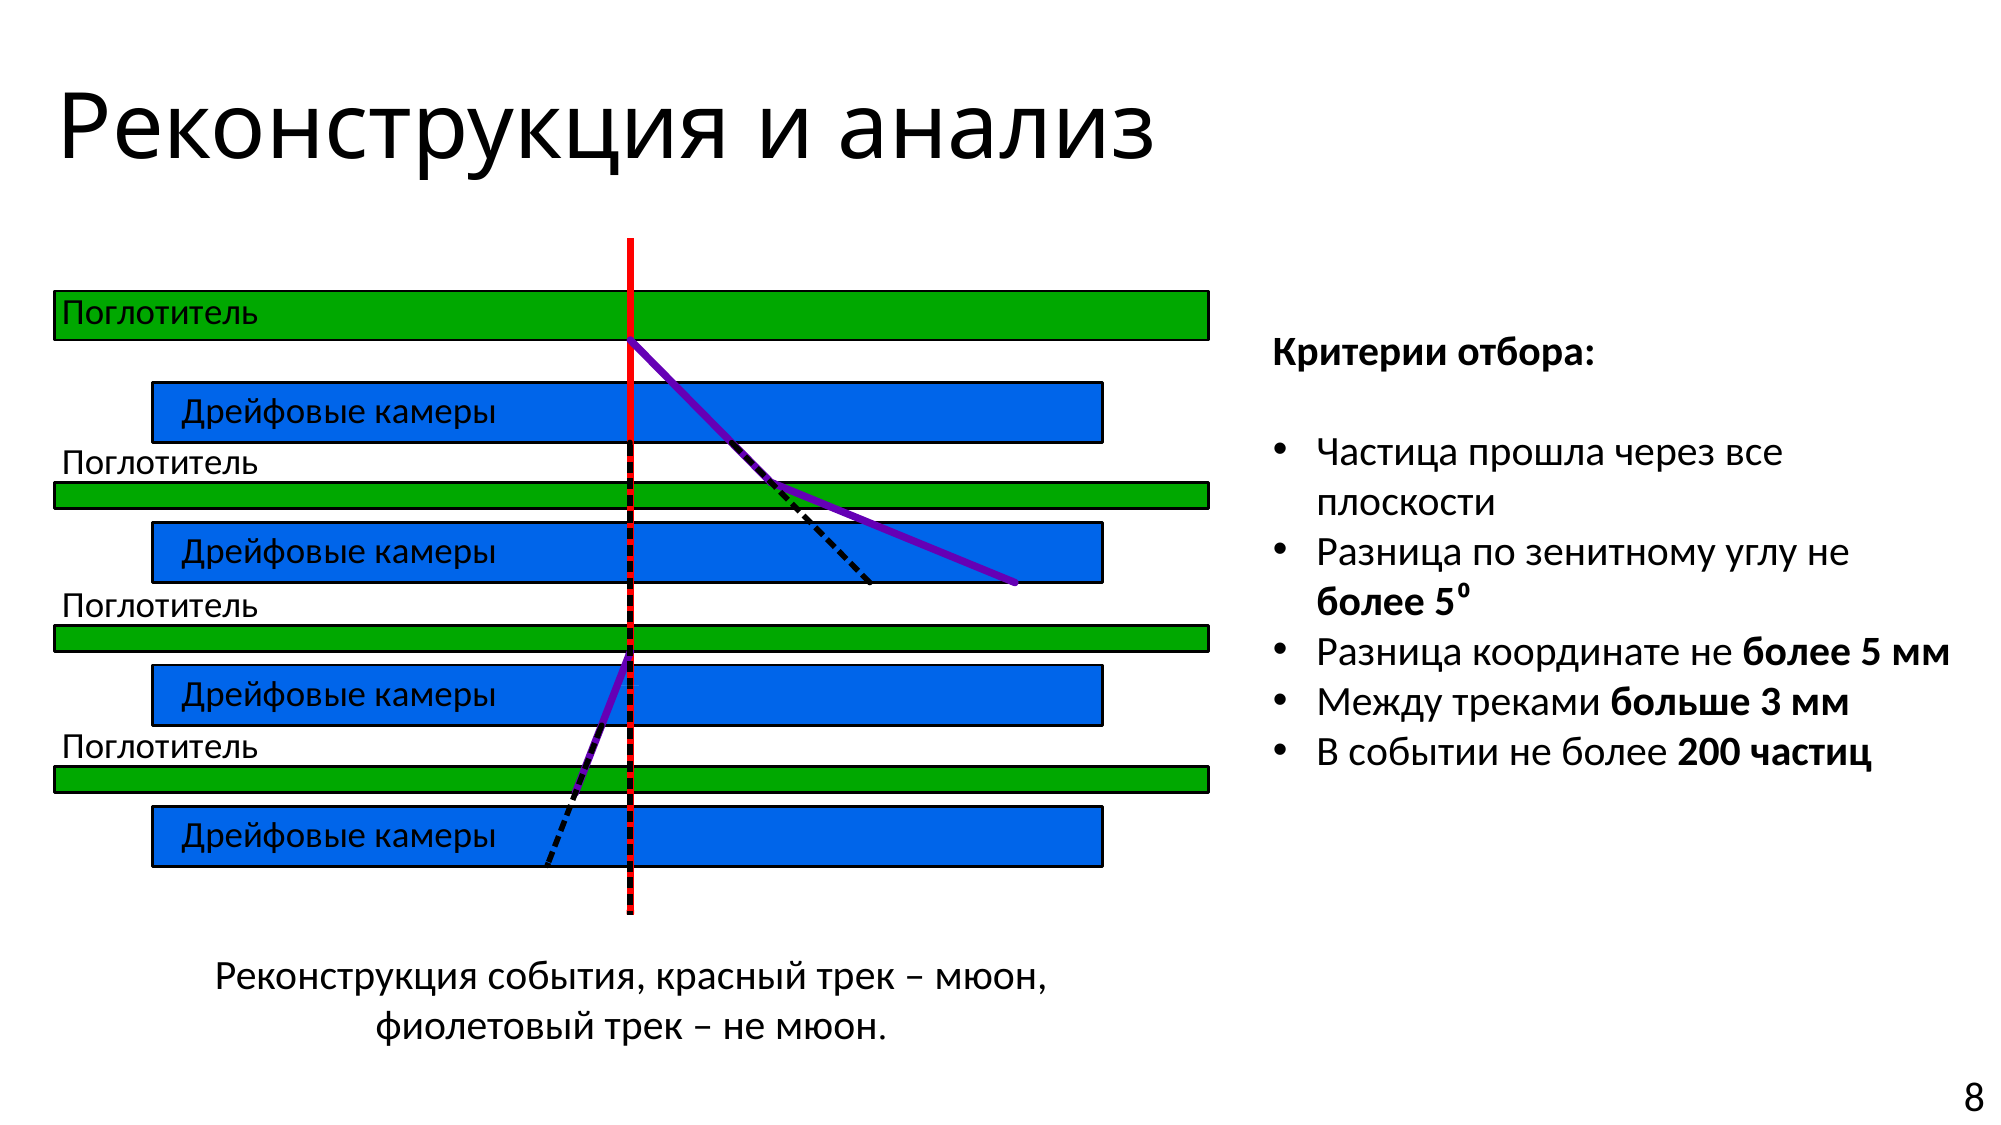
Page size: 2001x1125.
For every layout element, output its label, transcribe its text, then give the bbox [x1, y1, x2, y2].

picture [29, 238, 1234, 915]
slide_number 8 [1550, 1065, 2000, 1125]
text_box Реконструкция события, красный трек – мюон, фиолетовый трек – не мюон. [148, 940, 1115, 1056]
text_box Критерии отбора: Частица прошла через все плоскости Разница по зенитному углу не более 5⁰ Разница координате не более 5 мм Между треками больше 3 мм В событии не более 200 частиц [1258, 316, 1971, 782]
title Реконструкция и анализ [41, 20, 1767, 239]
